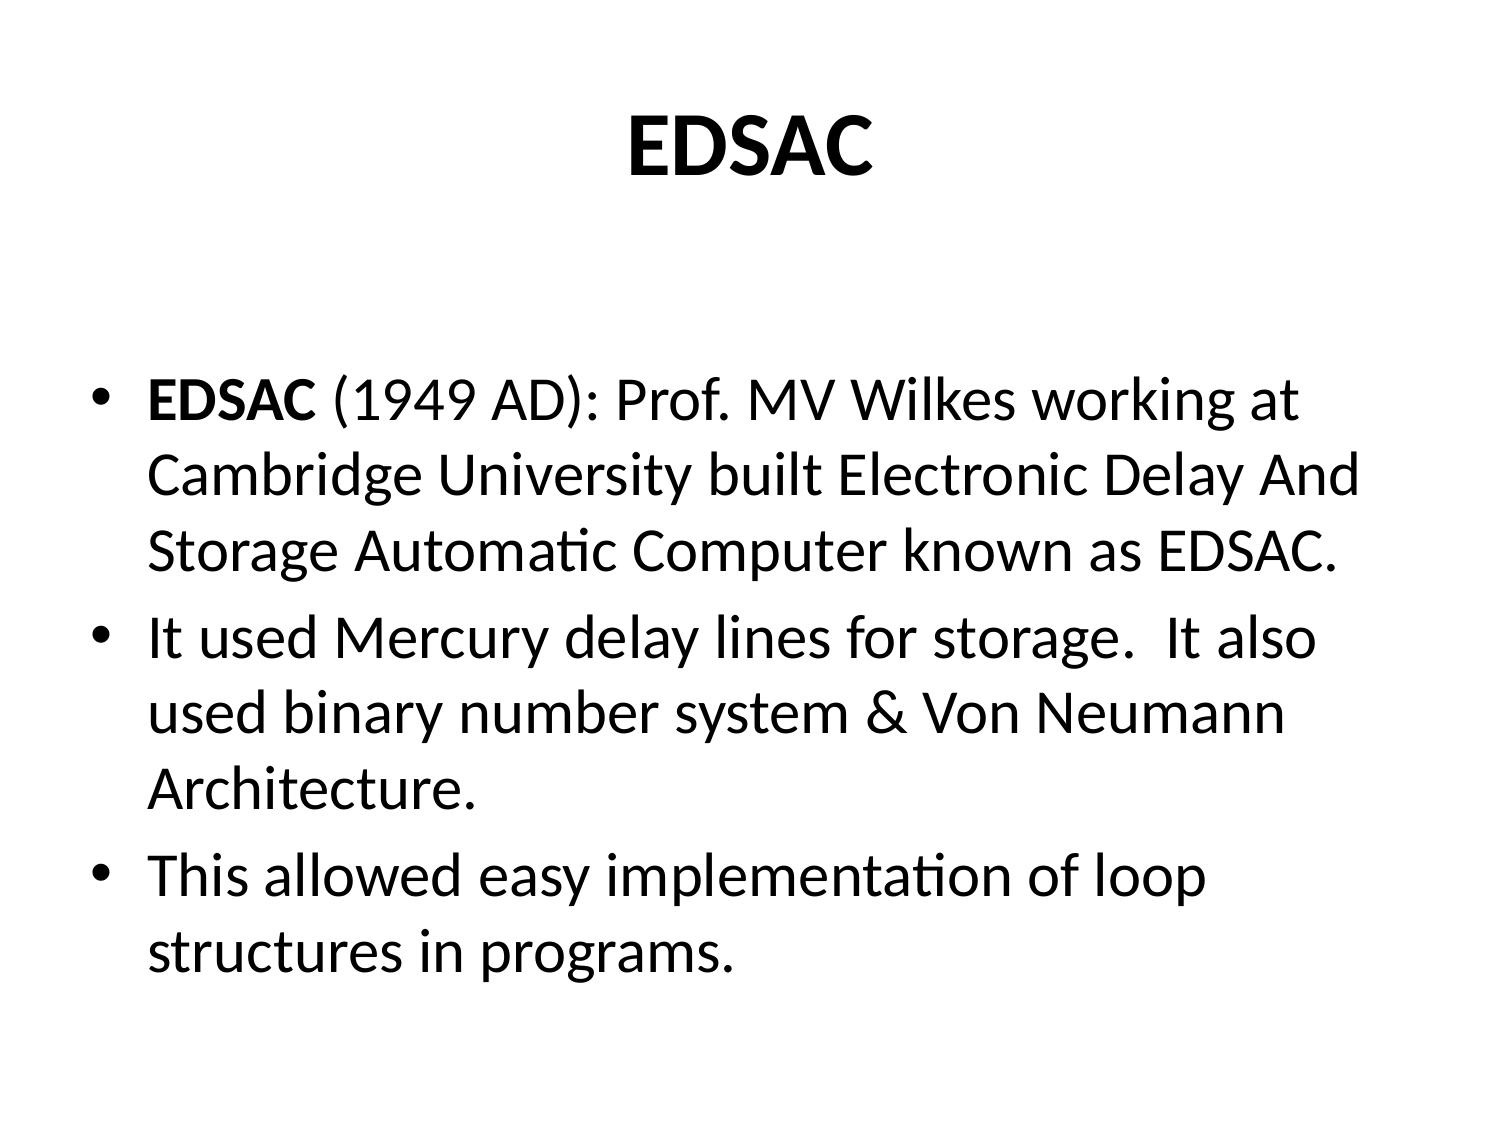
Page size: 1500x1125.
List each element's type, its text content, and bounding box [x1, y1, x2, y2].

list EDSAC (1949 AD): Prof. MV Wilkes working at Cambridge University built Electronic Delay And Storage Automatic Computer known as EDSAC. It used Mercury delay lines for storage. It also used binary number system & Von Neumann Architecture. This allowed easy implementation of loop structures in programs. [75, 262, 1425, 1005]
title EDSAC [75, 45, 1425, 233]
